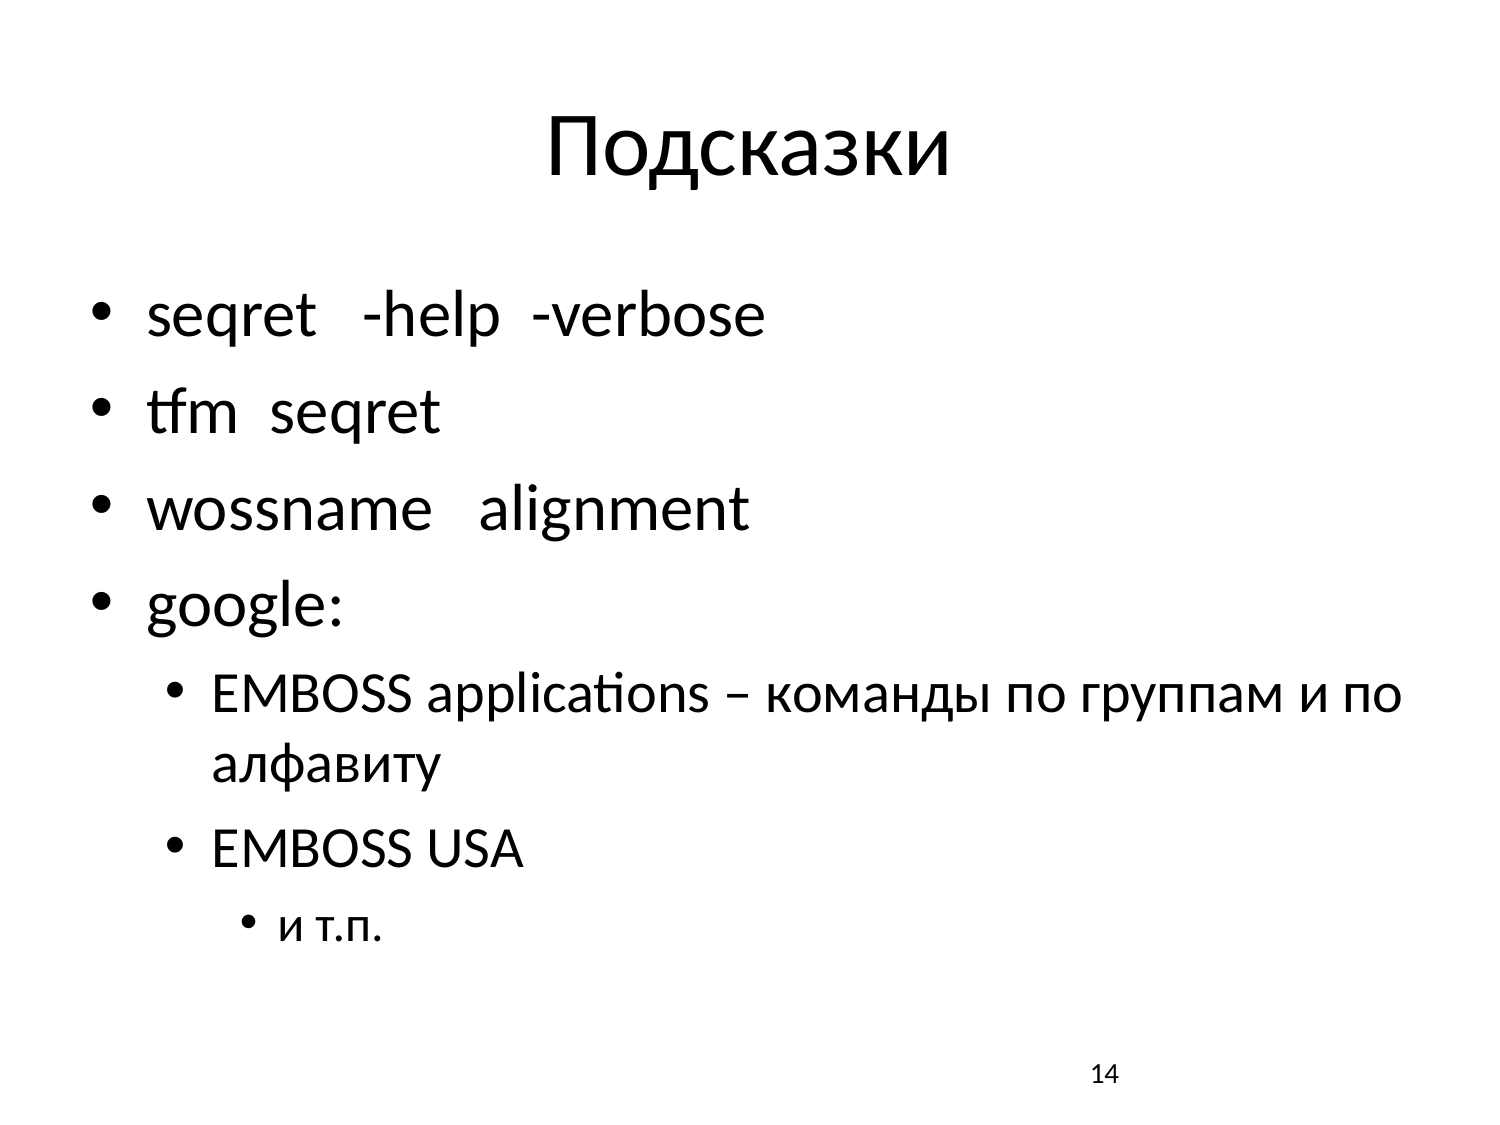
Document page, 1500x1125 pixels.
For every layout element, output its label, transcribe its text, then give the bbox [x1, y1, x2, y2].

list seqret -help -verbose tfm seqret wossname alignment google: EMBOSS applications – команды по группам и по алфавиту EMBOSS USA и т.п. [74, 262, 1425, 1005]
slide_number 14 [1074, 1041, 1425, 1103]
title Подсказки [74, 20, 1425, 257]
